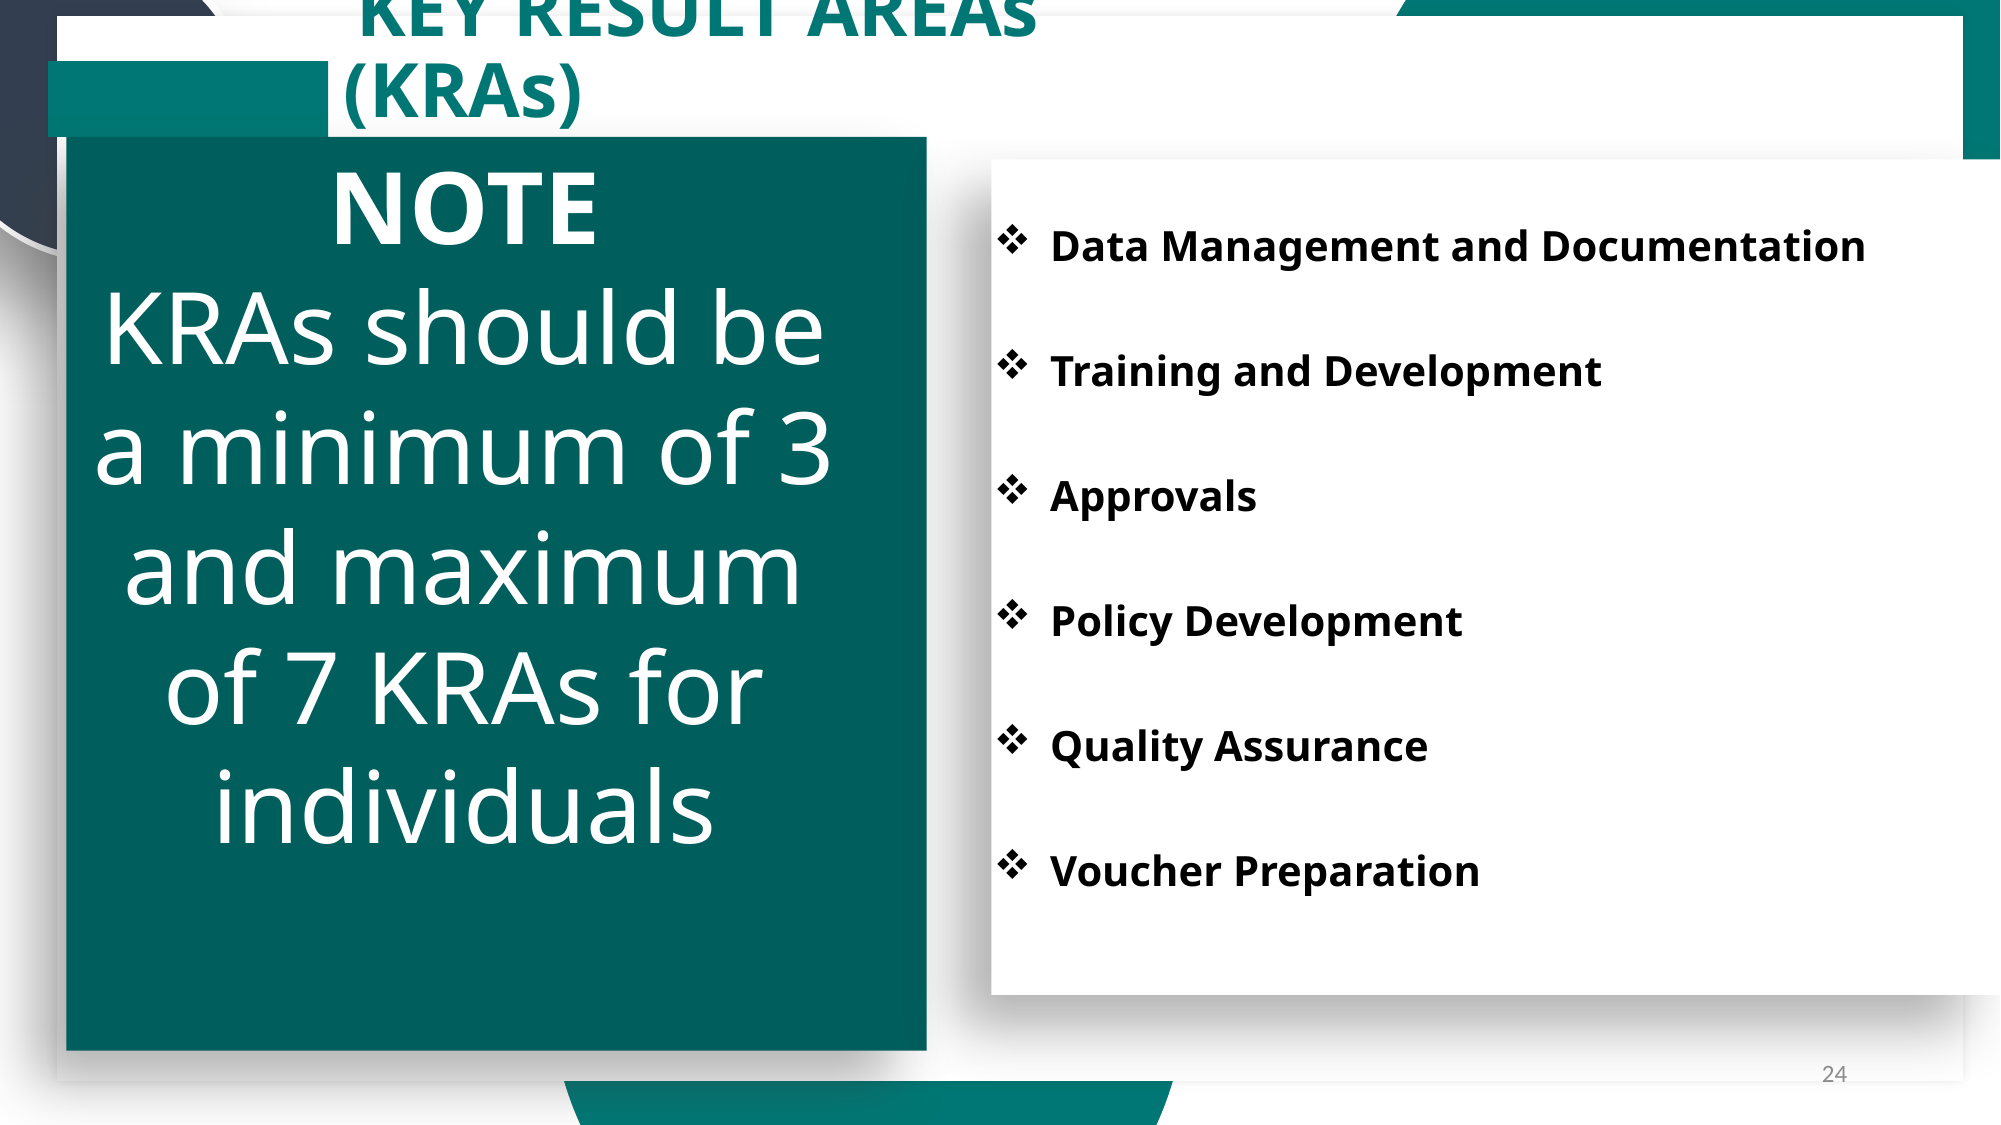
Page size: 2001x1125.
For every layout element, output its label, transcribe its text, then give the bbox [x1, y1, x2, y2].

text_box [65, 136, 2000, 1125]
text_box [0, 0, 246, 259]
text_box [246, 60, 329, 133]
text_box [246, 16, 1963, 136]
text_box KEY RESULT AREAs (KRAs) [329, 65, 1312, 136]
text_box [1389, 0, 2000, 136]
